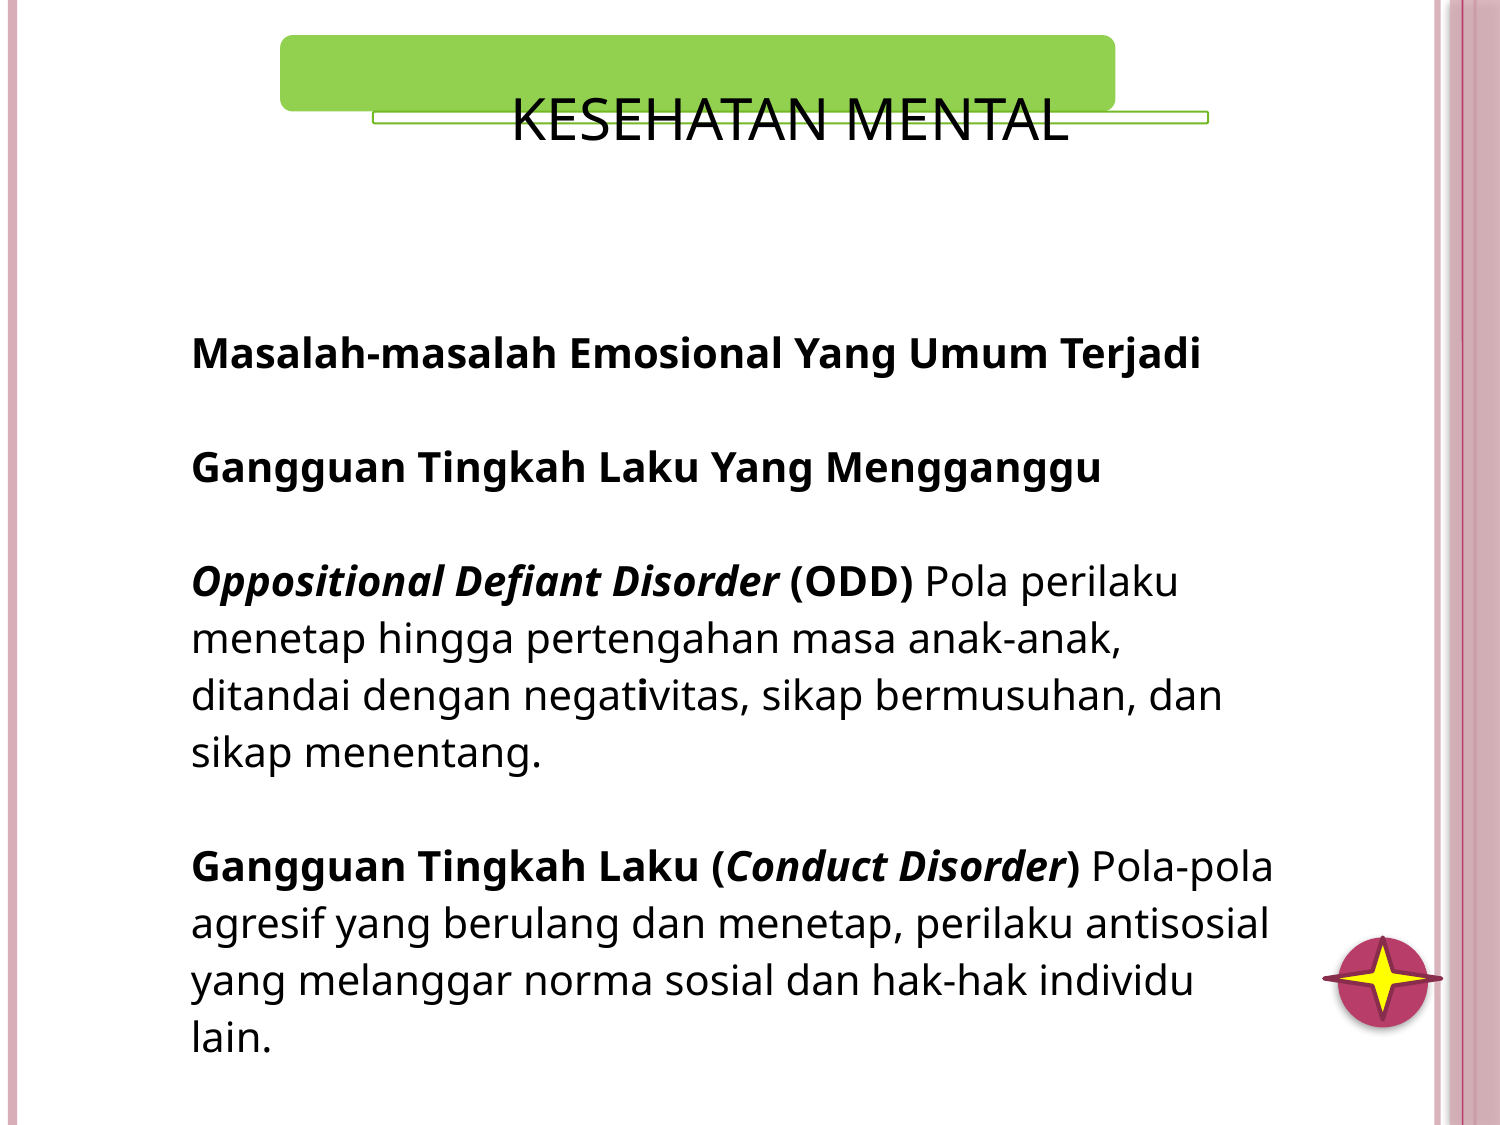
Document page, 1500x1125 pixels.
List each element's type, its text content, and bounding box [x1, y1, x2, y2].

text_box [1322, 935, 1444, 1022]
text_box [163, 34, 1325, 212]
table_header Masalah-masalah Emosional Yang Umum Terjadi Gangguan Tingkah Laku Yang Mengganggu Oppositional Defiant Disorder (ODD) Pola perilaku menetap hingga pertengahan masa anak-anak, ditandai dengan negativitas, sikap bermusuhan, dan sikap menentang. Gangguan Tingkah Laku (Conduct Disorder) Pola-pola agresif yang berulang dan menetap, perilaku antisosial yang melanggar norma sosial dan hak-hak individu lain. [177, 317, 1300, 1070]
